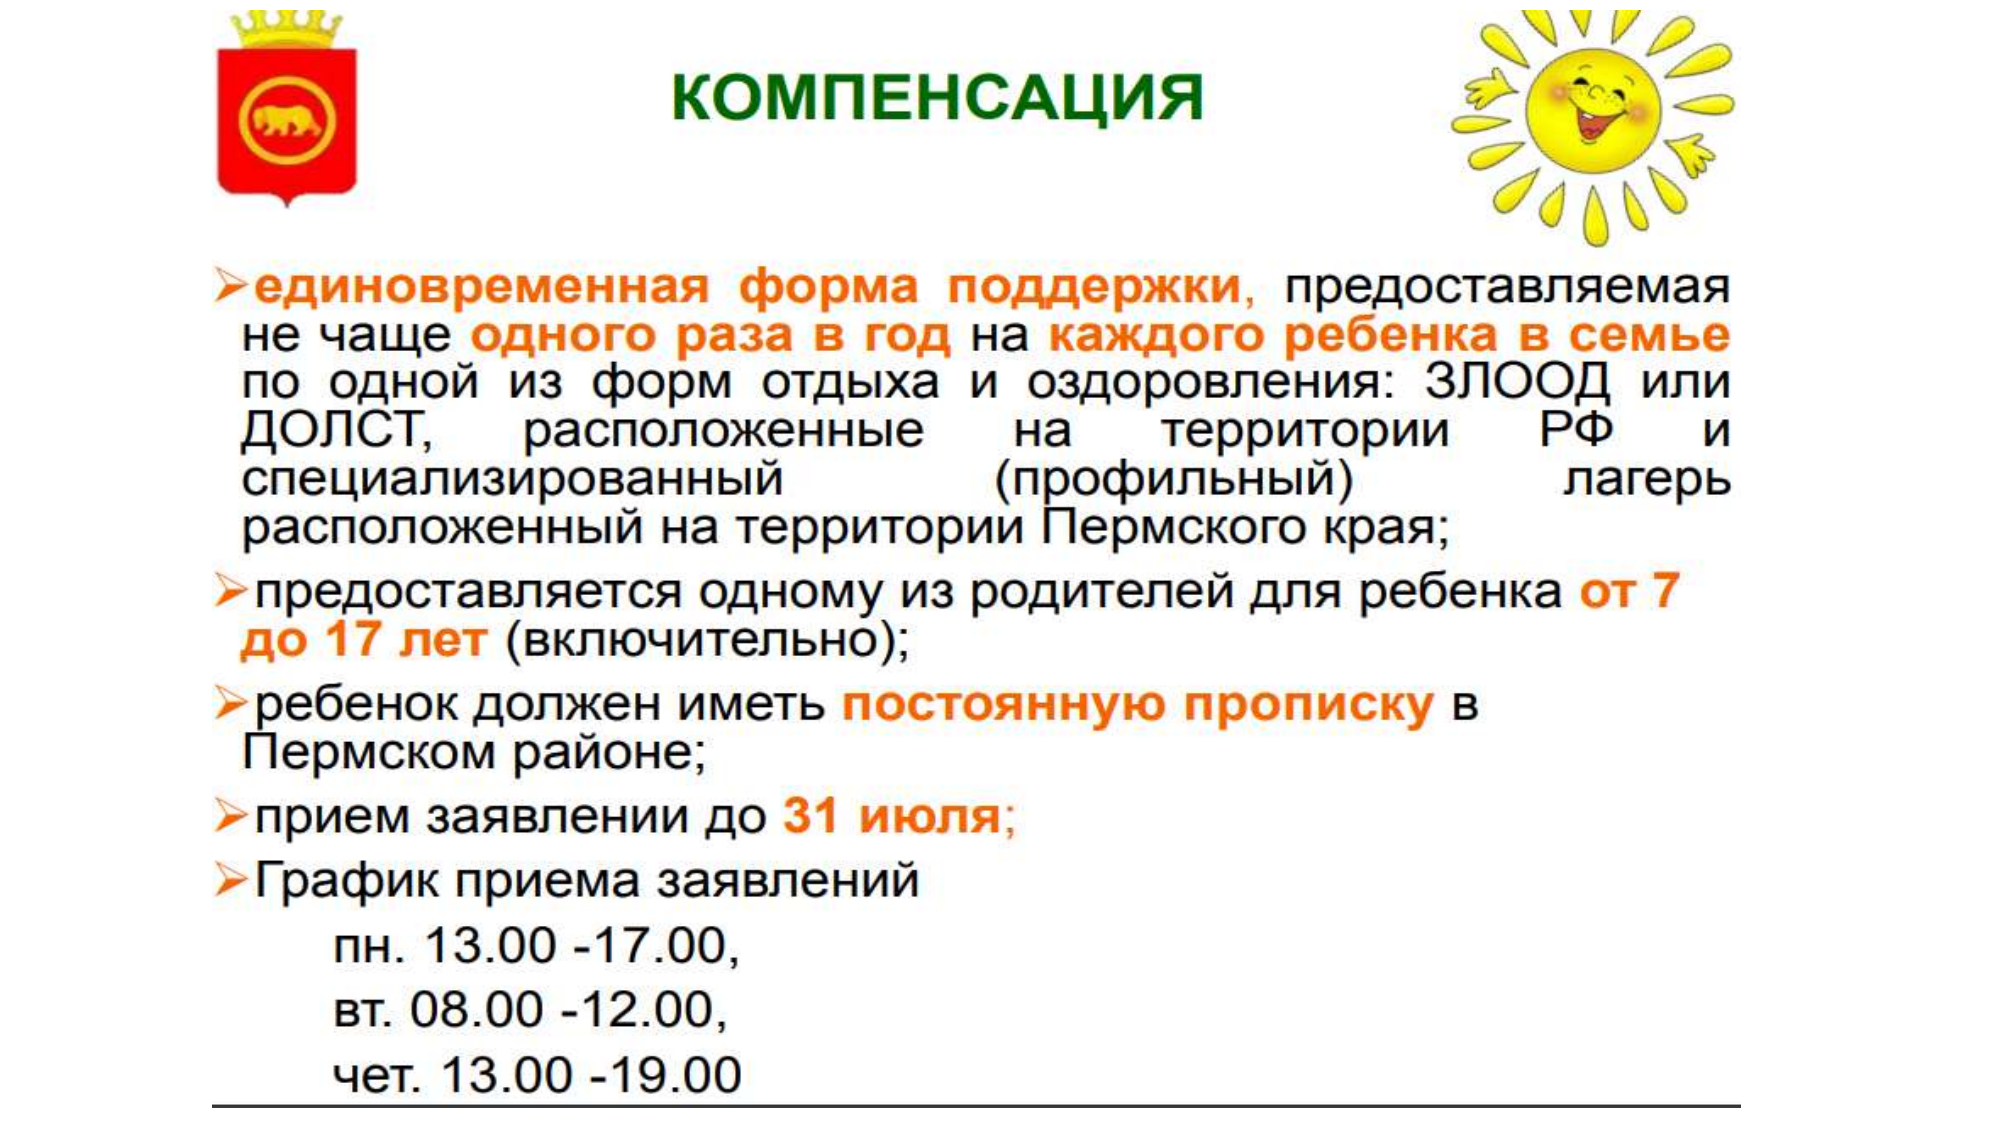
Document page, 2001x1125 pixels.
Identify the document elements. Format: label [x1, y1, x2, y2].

picture [212, 10, 1741, 1108]
